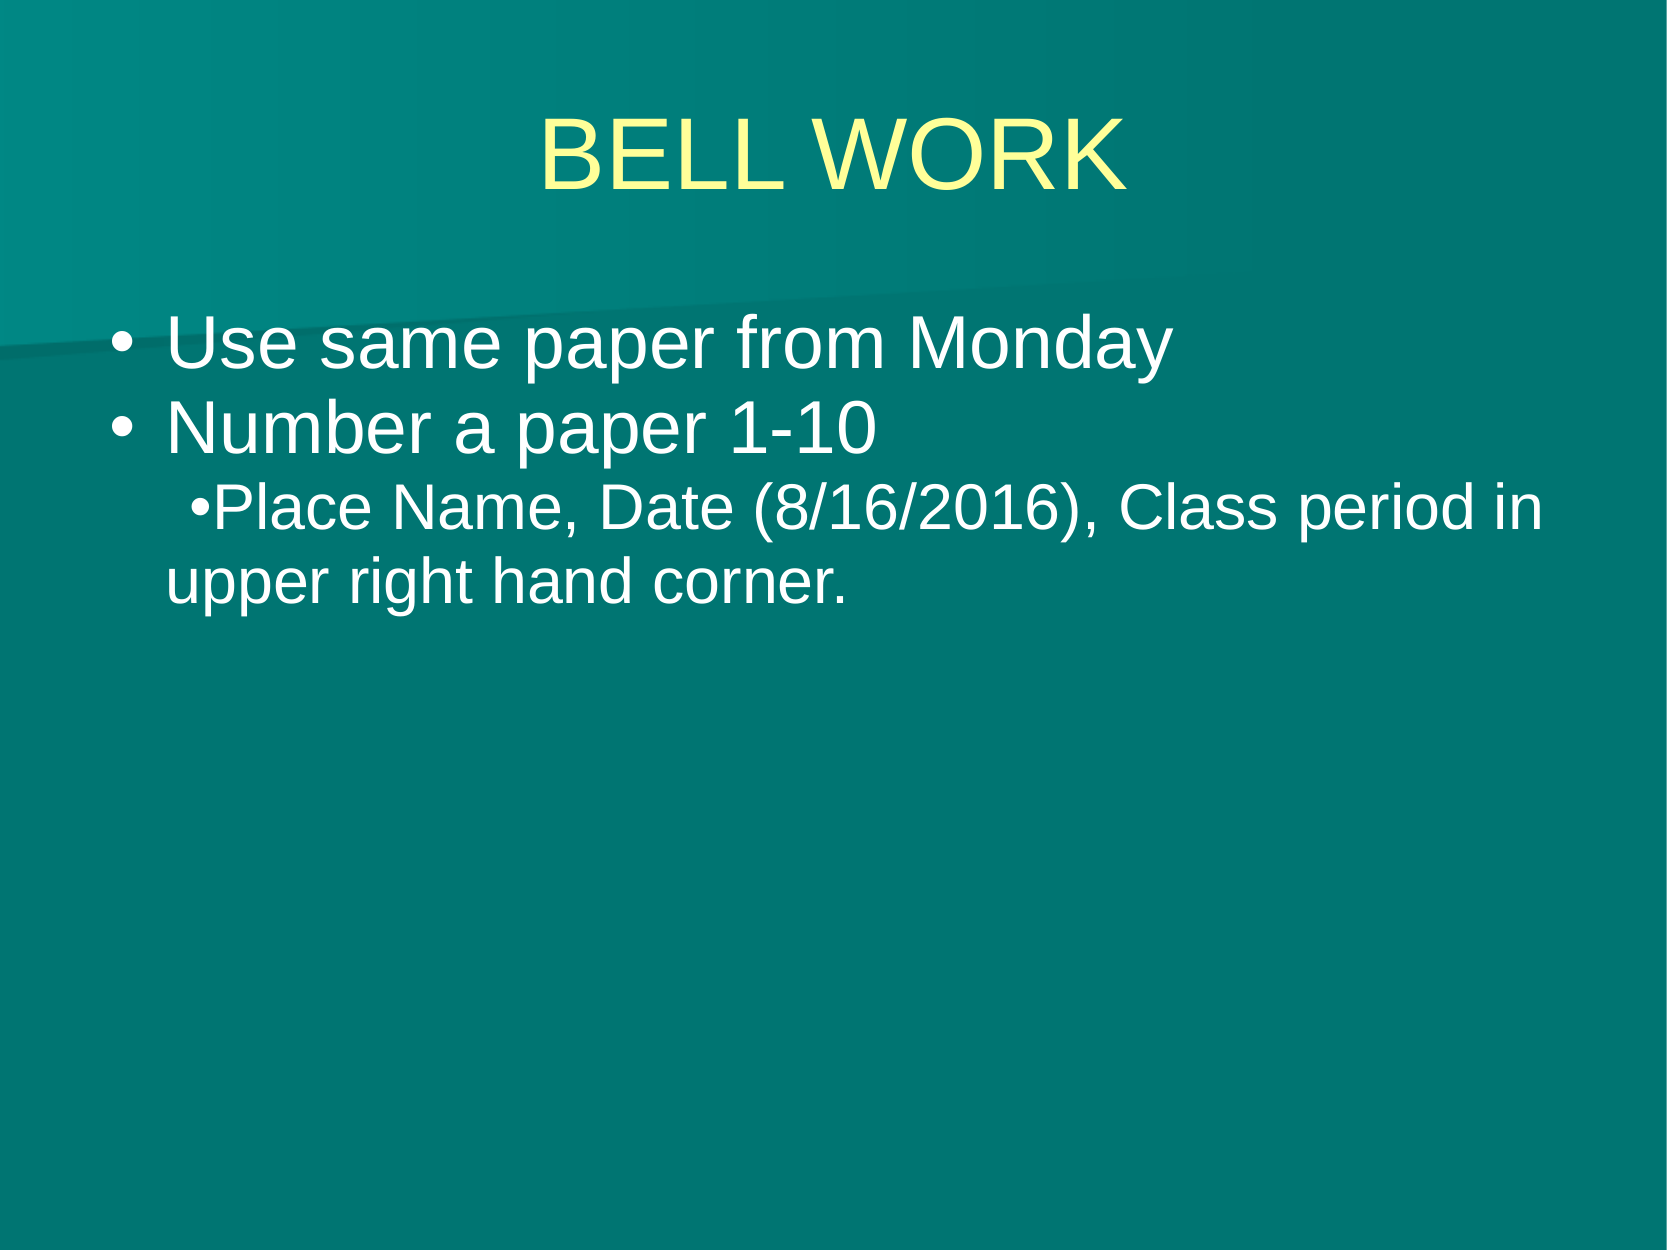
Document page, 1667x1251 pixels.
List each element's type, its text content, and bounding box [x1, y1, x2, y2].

picture [0, 0, 1667, 1250]
subtitle Use same paper from Monday Number a paper 1-10 Place Name, Date (8/16/2016), Class period in upper right hand corner. [90, 300, 1577, 1103]
title BELL WORK [90, 58, 1577, 250]
